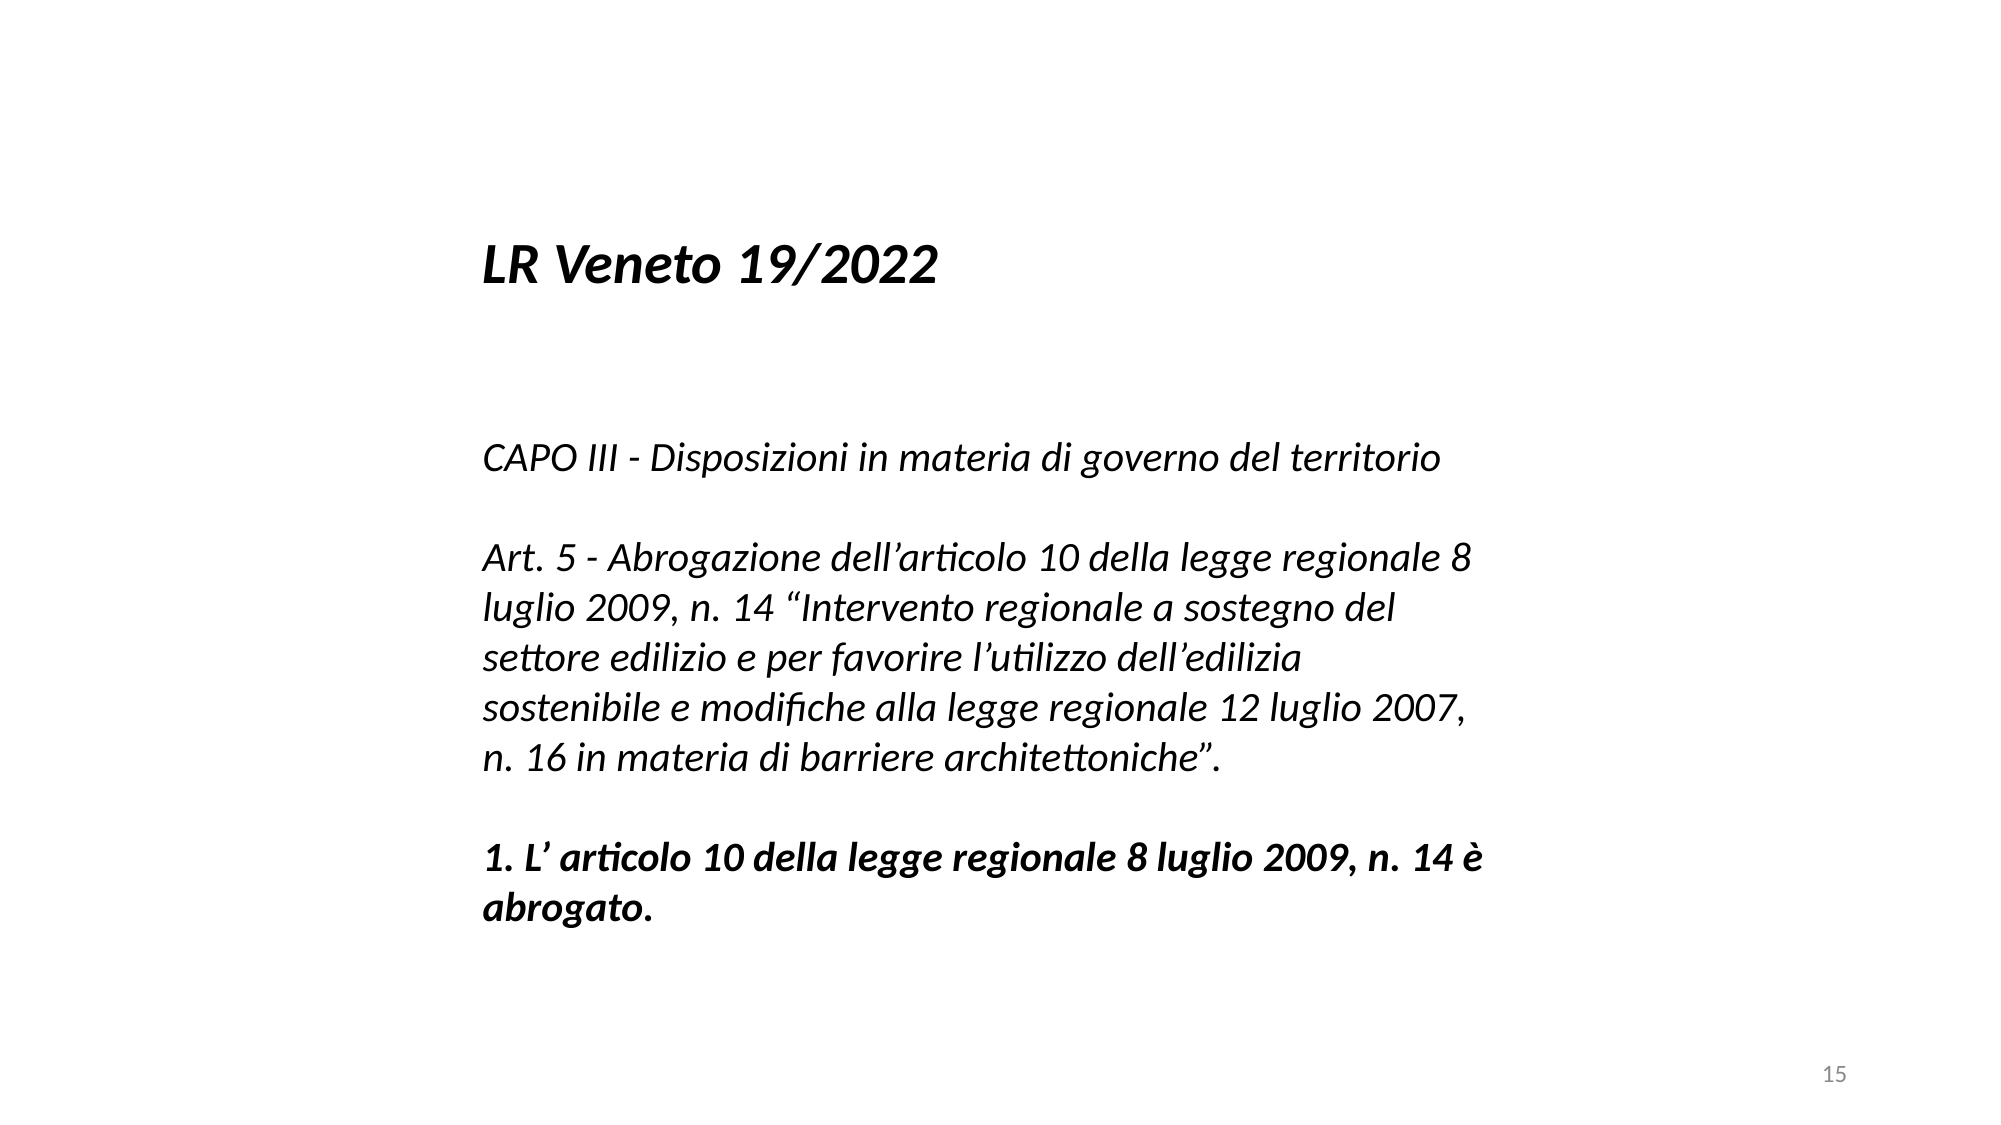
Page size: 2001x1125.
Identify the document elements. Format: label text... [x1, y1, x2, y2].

slide_number 15 [1412, 1042, 1863, 1103]
text_box LR Veneto 19/2022 CAPO III - Disposizioni in materia di governo del territorio Art. 5 - Abrogazione dell’articolo 10 della legge regionale 8 luglio 2009, n. 14 “Intervento regionale a sostegno del settore edilizio e per favorire l’utilizzo dell’edilizia sostenibile e modifiche alla legge regionale 12 luglio 2007, n. 16 in materia di barriere architettoniche”. 1. L’ articolo 10 della legge regionale 8 luglio 2009, n. 14 è abrogato. [467, 217, 1500, 938]
